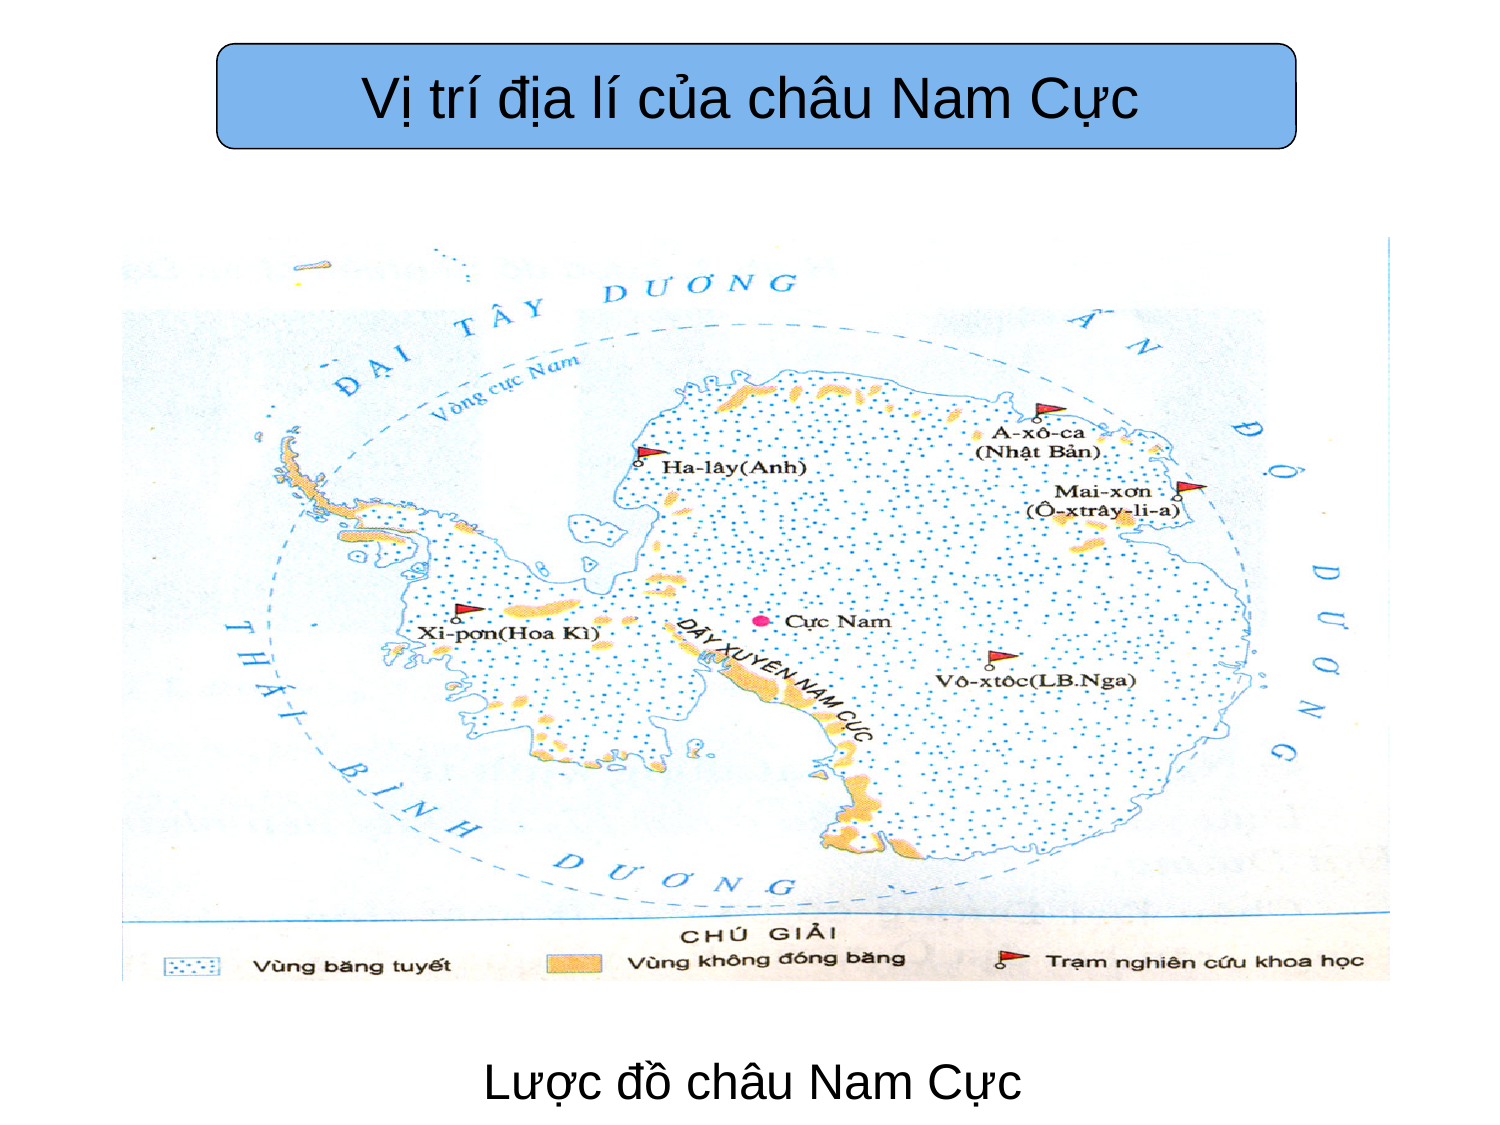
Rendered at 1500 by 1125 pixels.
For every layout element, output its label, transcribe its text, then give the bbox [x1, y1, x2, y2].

text_box Vị trí địa lí của châu Nam Cực [291, 52, 1211, 138]
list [122, 237, 1390, 981]
text_box Lược đồ châu Nam Cực [249, 1042, 1258, 1118]
text_box [216, 43, 1297, 149]
